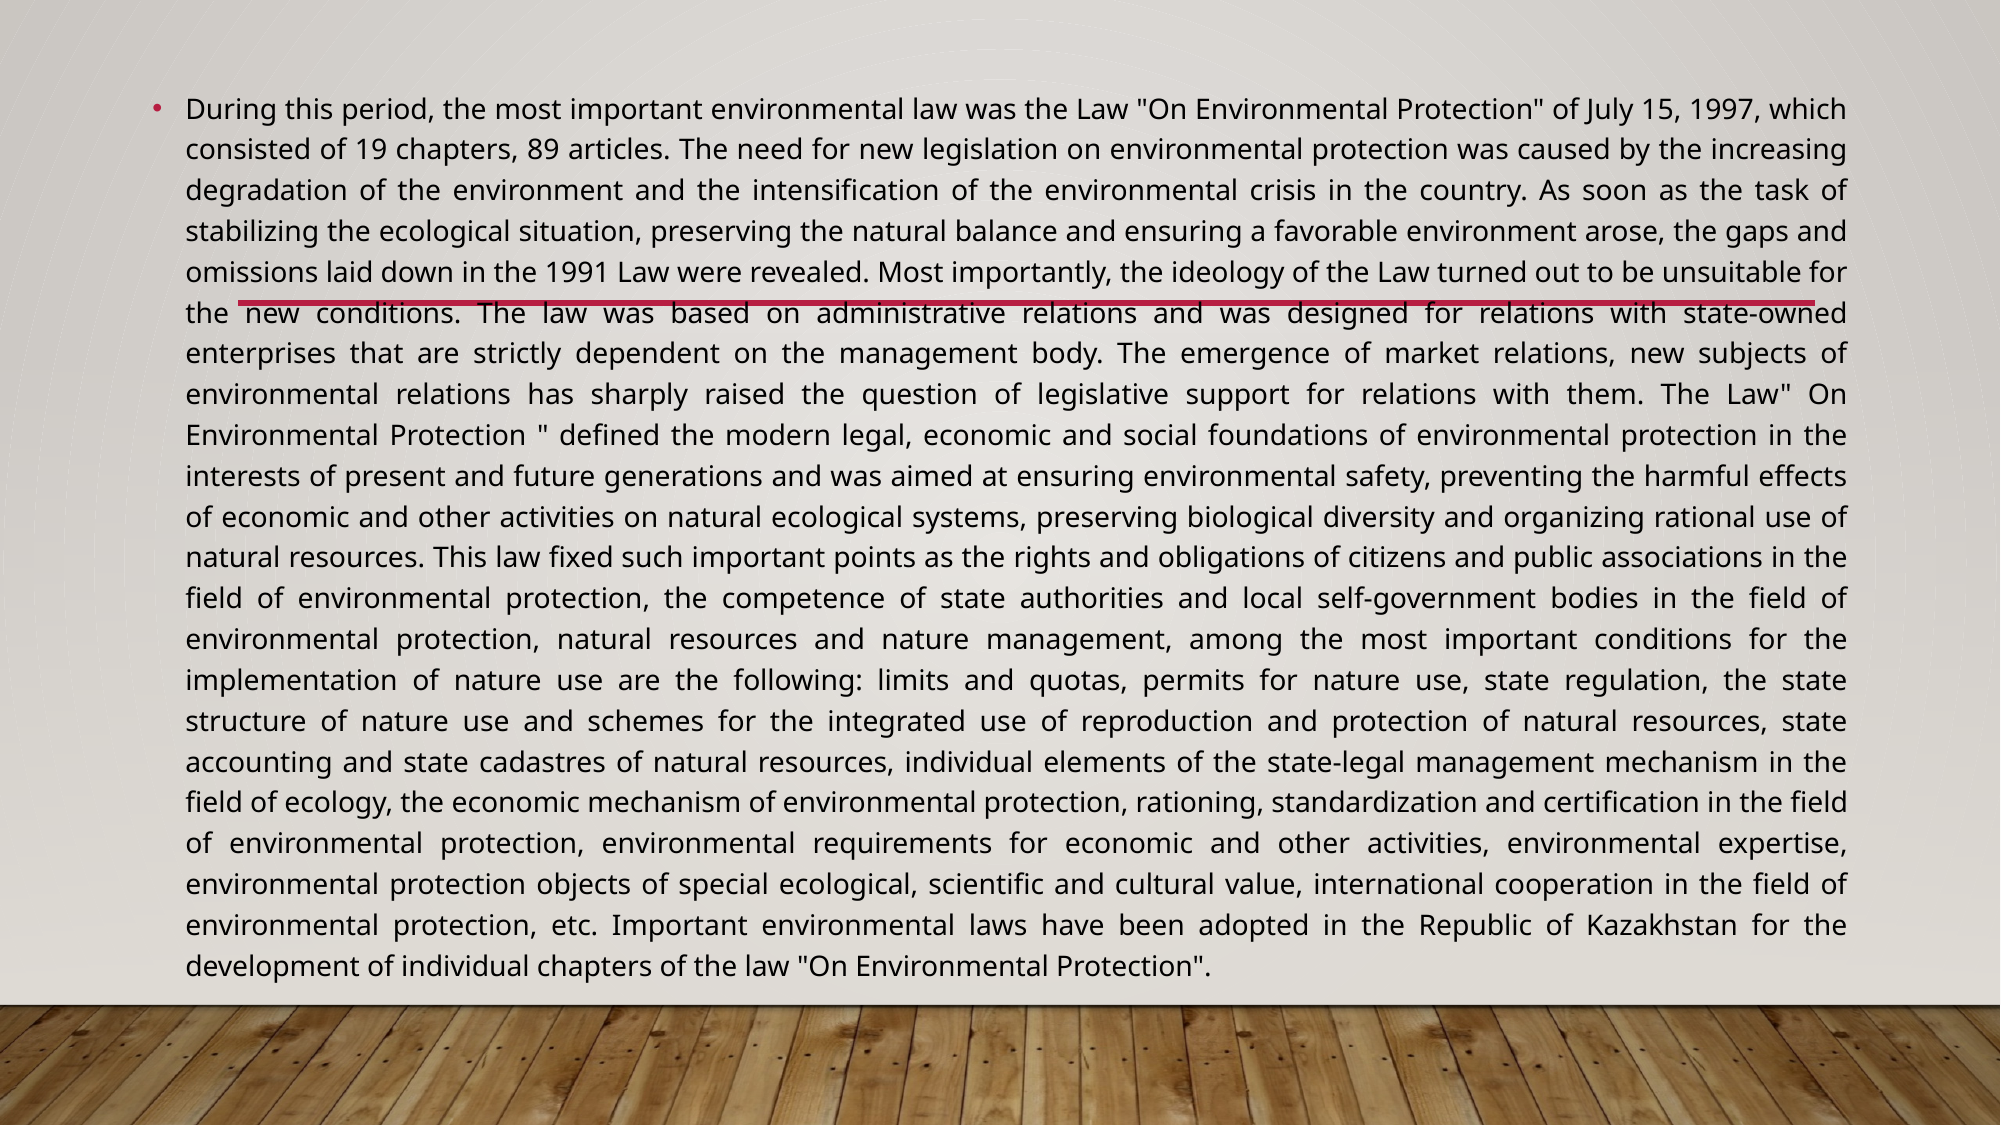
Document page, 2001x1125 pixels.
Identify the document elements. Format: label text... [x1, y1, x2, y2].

picture [0, 1005, 2000, 1125]
list During this period, the most important environmental law was the Law "On Environmental Protection" of July 15, 1997, which consisted of 19 chapters, 89 articles. The need for new legislation on environmental protection was caused by the increasing degradation of the environment and the intensification of the environmental crisis in the country. As soon as the task of stabilizing the ecological situation, preserving the natural balance and ensuring a favorable environment arose, the gaps and omissions laid down in the 1991 Law were revealed. Most importantly, the ideology of the Law turned out to be unsuitable for the new conditions. The law was based on administrative relations and was designed for relations with state-owned enterprises that are strictly dependent on the management body. The emergence of market relations, new subjects of environmental relations has sharply raised the question of legislative support for relations with them. The Law" On Environmental Protection " defined the modern legal, economic and social foundations of environmental protection in the interests of present and future generations and was aimed at ensuring environmental safety, preventing the harmful effects of economic and other activities on natural ecological systems, preserving biological diversity and organizing rational use of natural resources. This law fixed such important points as the rights and obligations of citizens and public associations in the field of environmental protection, the competence of state authorities and local self-government bodies in the field of environmental protection, natural resources and nature management, among the most important conditions for the implementation of nature use are the following: limits and quotas, permits for nature use, state regulation, the state structure of nature use and schemes for the integrated use of reproduction and protection of natural resources, state accounting and state cadastres of natural resources, individual elements of the state-legal management mechanism in the field of ecology, the economic mechanism of environmental protection, rationing, standardization and certification in the field of environmental protection, environmental requirements for economic and other activities, environmental expertise, environmental protection objects of special ecological, scientific and cultural value, international cooperation in the field of environmental protection, etc. Important environmental laws have been adopted in the Republic of Kazakhstan for the development of individual chapters of the law "On Environmental Protection". [137, 76, 1863, 1014]
